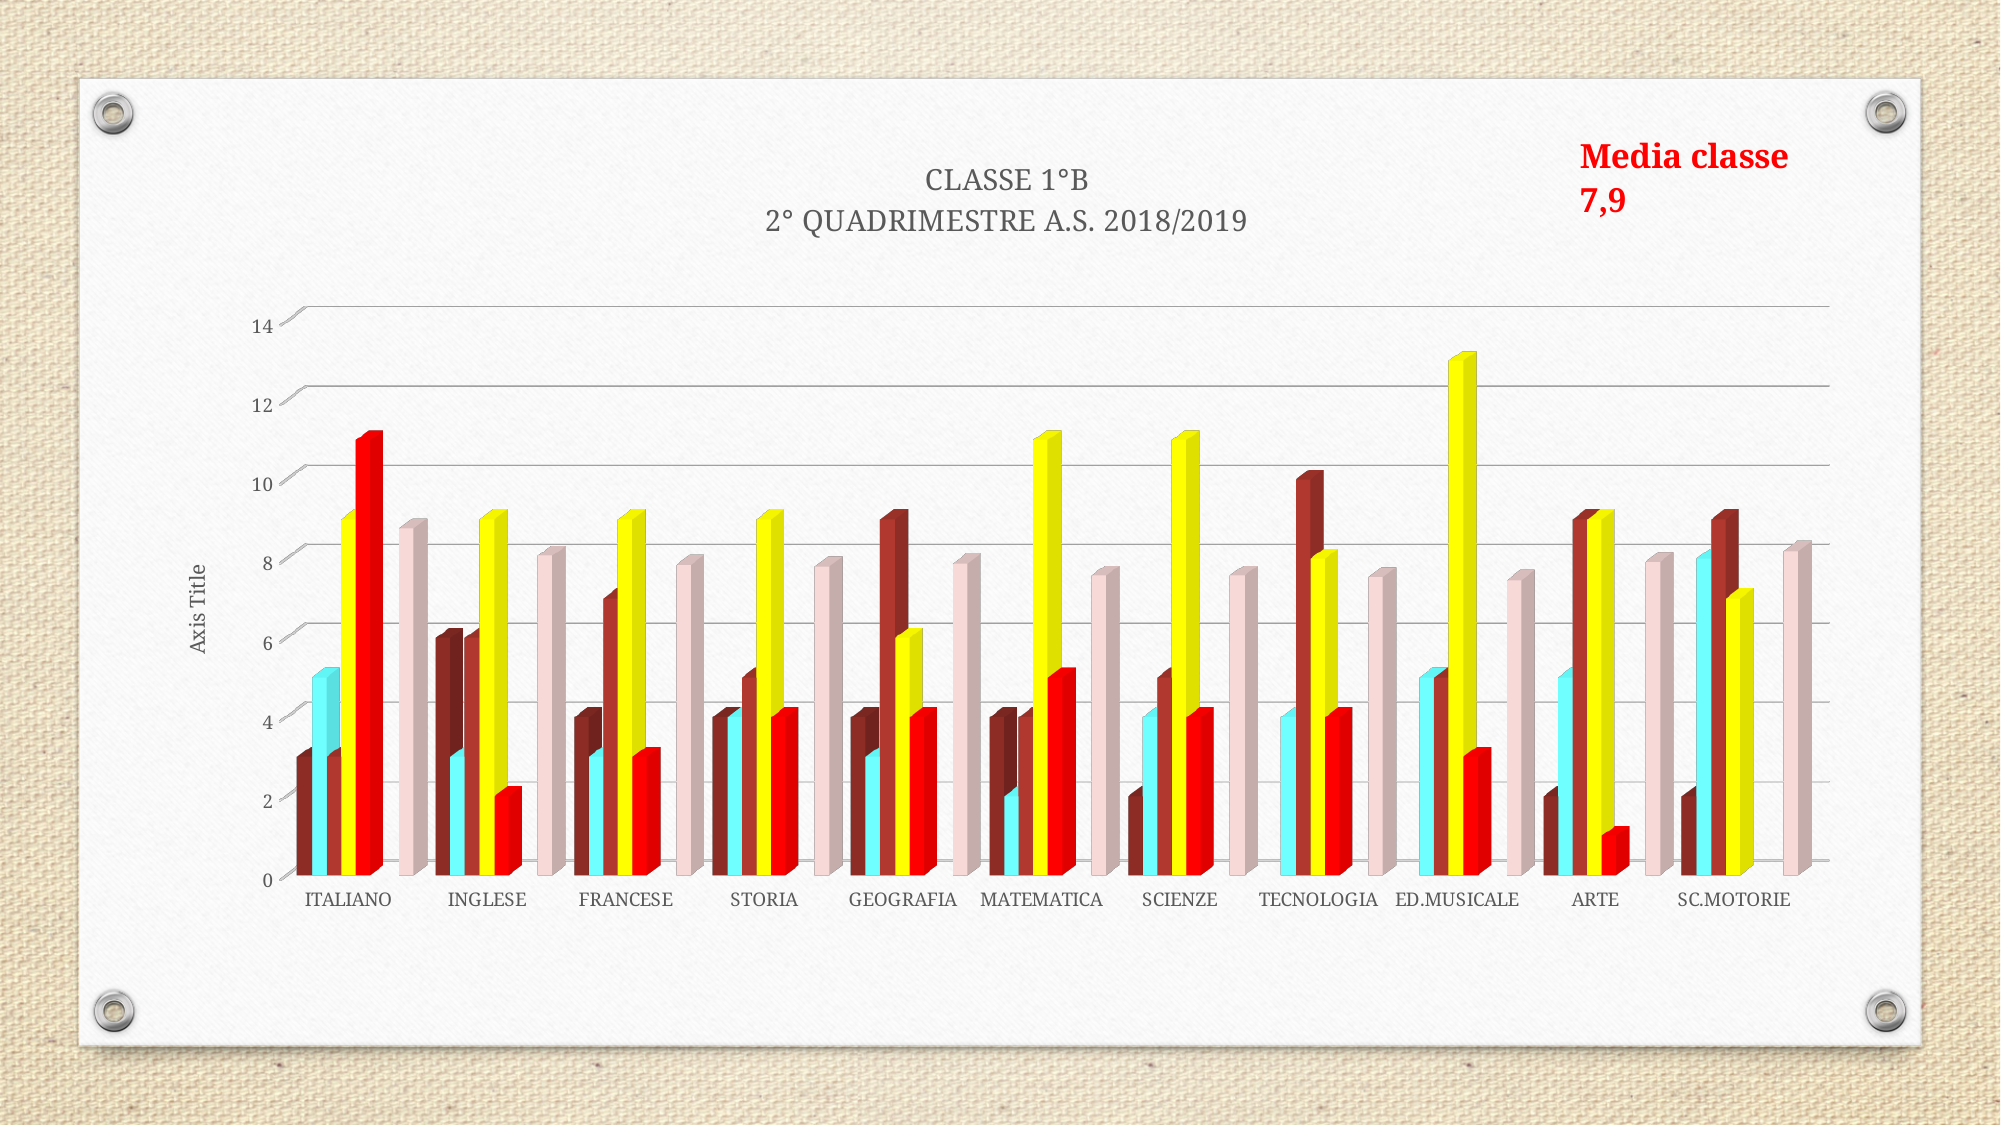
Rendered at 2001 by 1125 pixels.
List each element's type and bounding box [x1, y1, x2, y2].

picture [0, 0, 2001, 1125]
chart [149, 126, 1865, 930]
